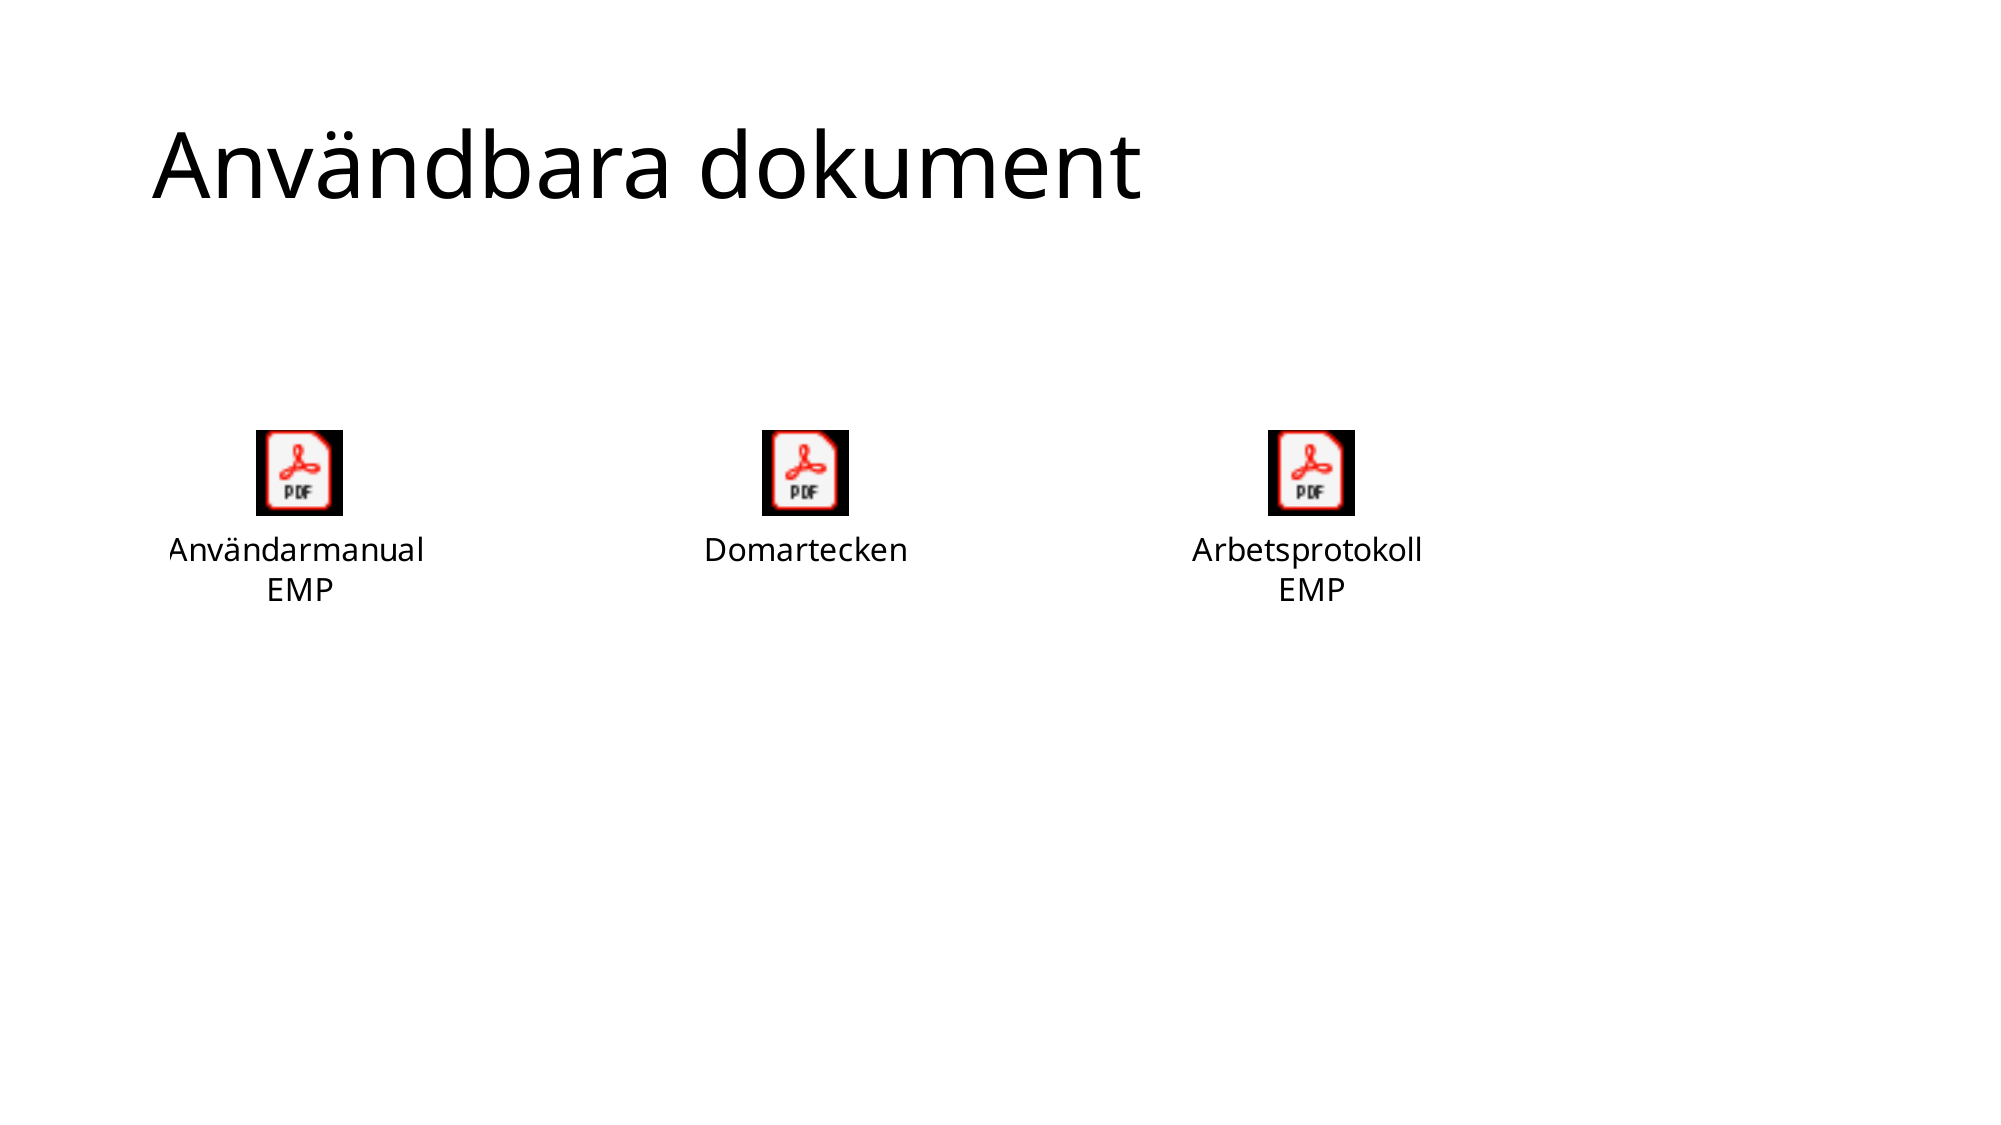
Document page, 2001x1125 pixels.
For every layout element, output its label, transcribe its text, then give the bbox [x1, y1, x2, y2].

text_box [1182, 429, 1441, 648]
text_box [676, 429, 935, 648]
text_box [170, 429, 429, 648]
title Användbara dokument [137, 59, 1863, 278]
